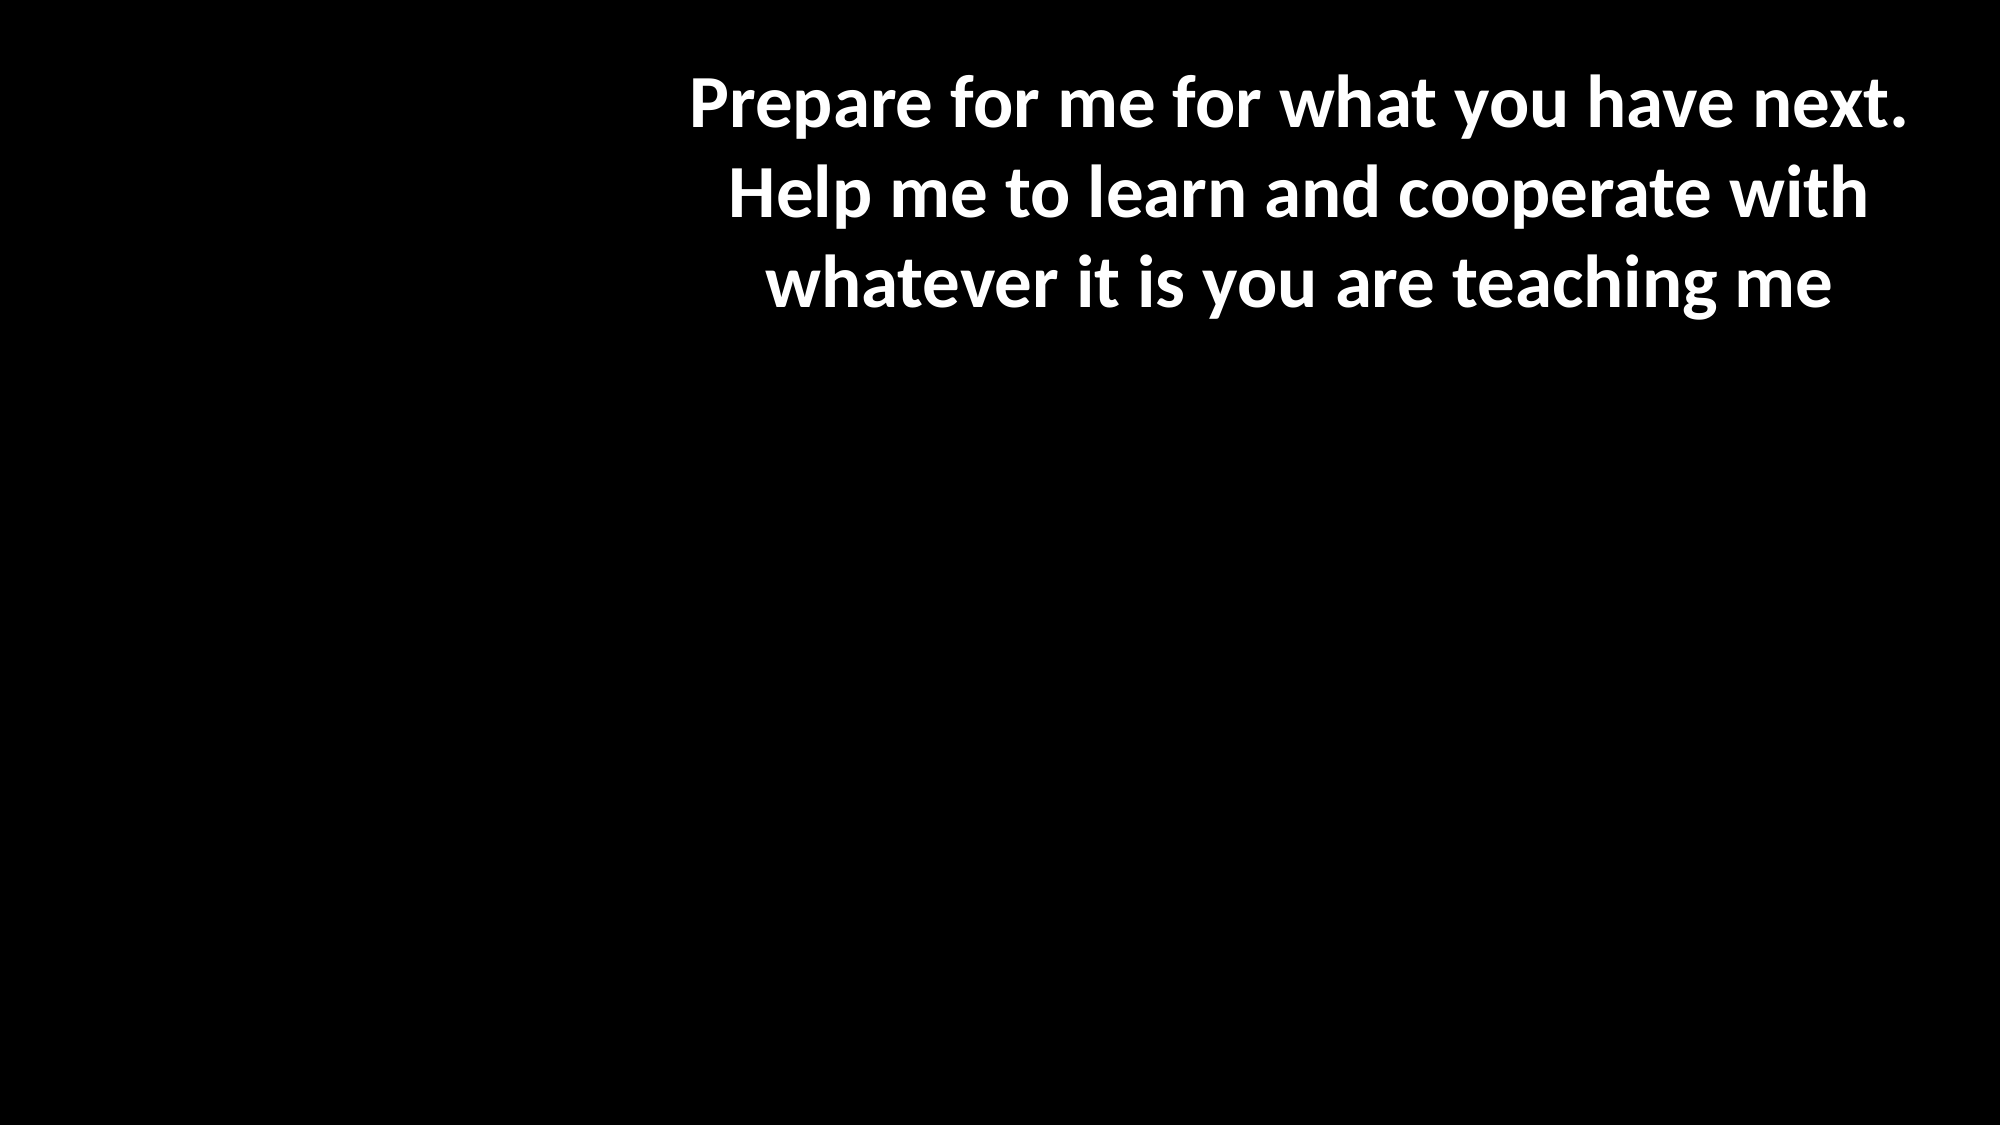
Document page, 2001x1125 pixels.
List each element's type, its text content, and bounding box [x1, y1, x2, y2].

text_box Prepare for me for what you have next. Help me to learn and cooperate with whatever it is you are teaching me [323, 0, 2000, 390]
